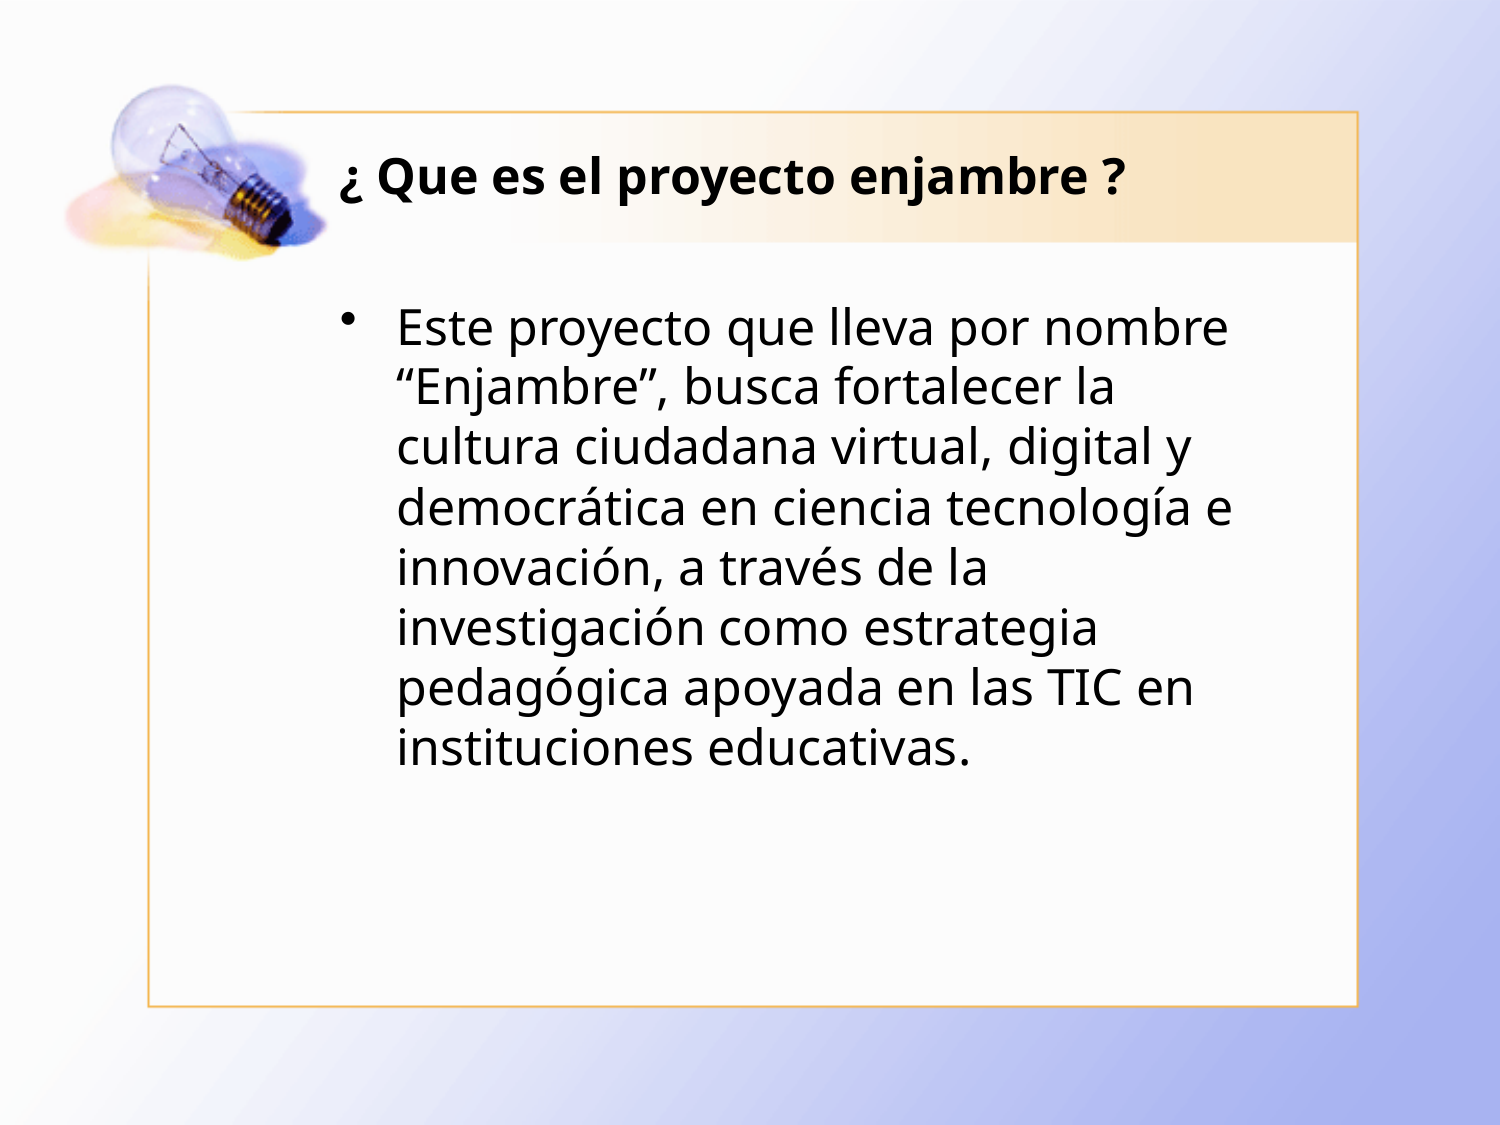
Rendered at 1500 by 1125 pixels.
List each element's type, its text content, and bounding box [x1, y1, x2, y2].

list Este proyecto que lleva por nombre “Enjambre”, busca fortalecer la cultura ciudadana virtual, digital y democrática en ciencia tecnología e innovación, a través de la investigación como estrategia pedagógica apoyada en las TIC en instituciones educativas. [324, 287, 1275, 925]
title ¿ Que es el proyecto enjambre ? [324, 134, 1275, 222]
picture [0, 0, 1500, 1125]
